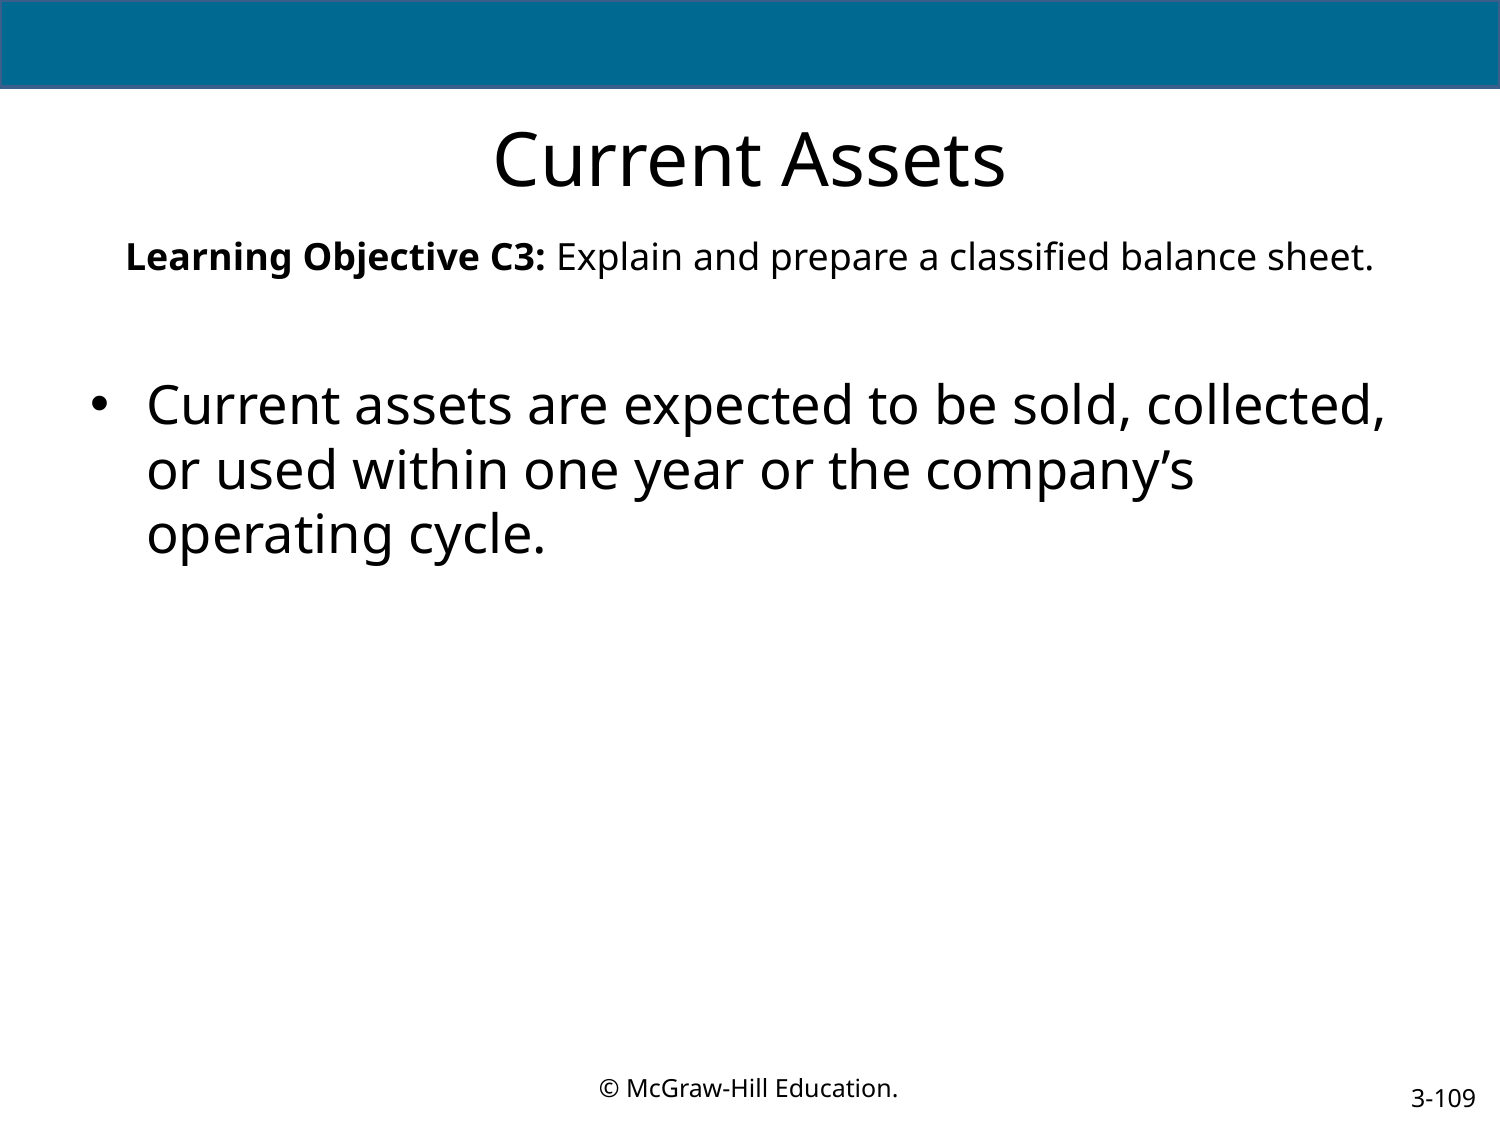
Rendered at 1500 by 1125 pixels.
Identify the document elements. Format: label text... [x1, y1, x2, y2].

list Learning Objective C3: Explain and prepare a classified balance sheet. [99, 224, 1401, 326]
title Current Assets [0, 87, 1500, 226]
list Current assets are expected to be sold, collected, or used within one year or the company’s operating cycle. [74, 362, 1426, 1038]
